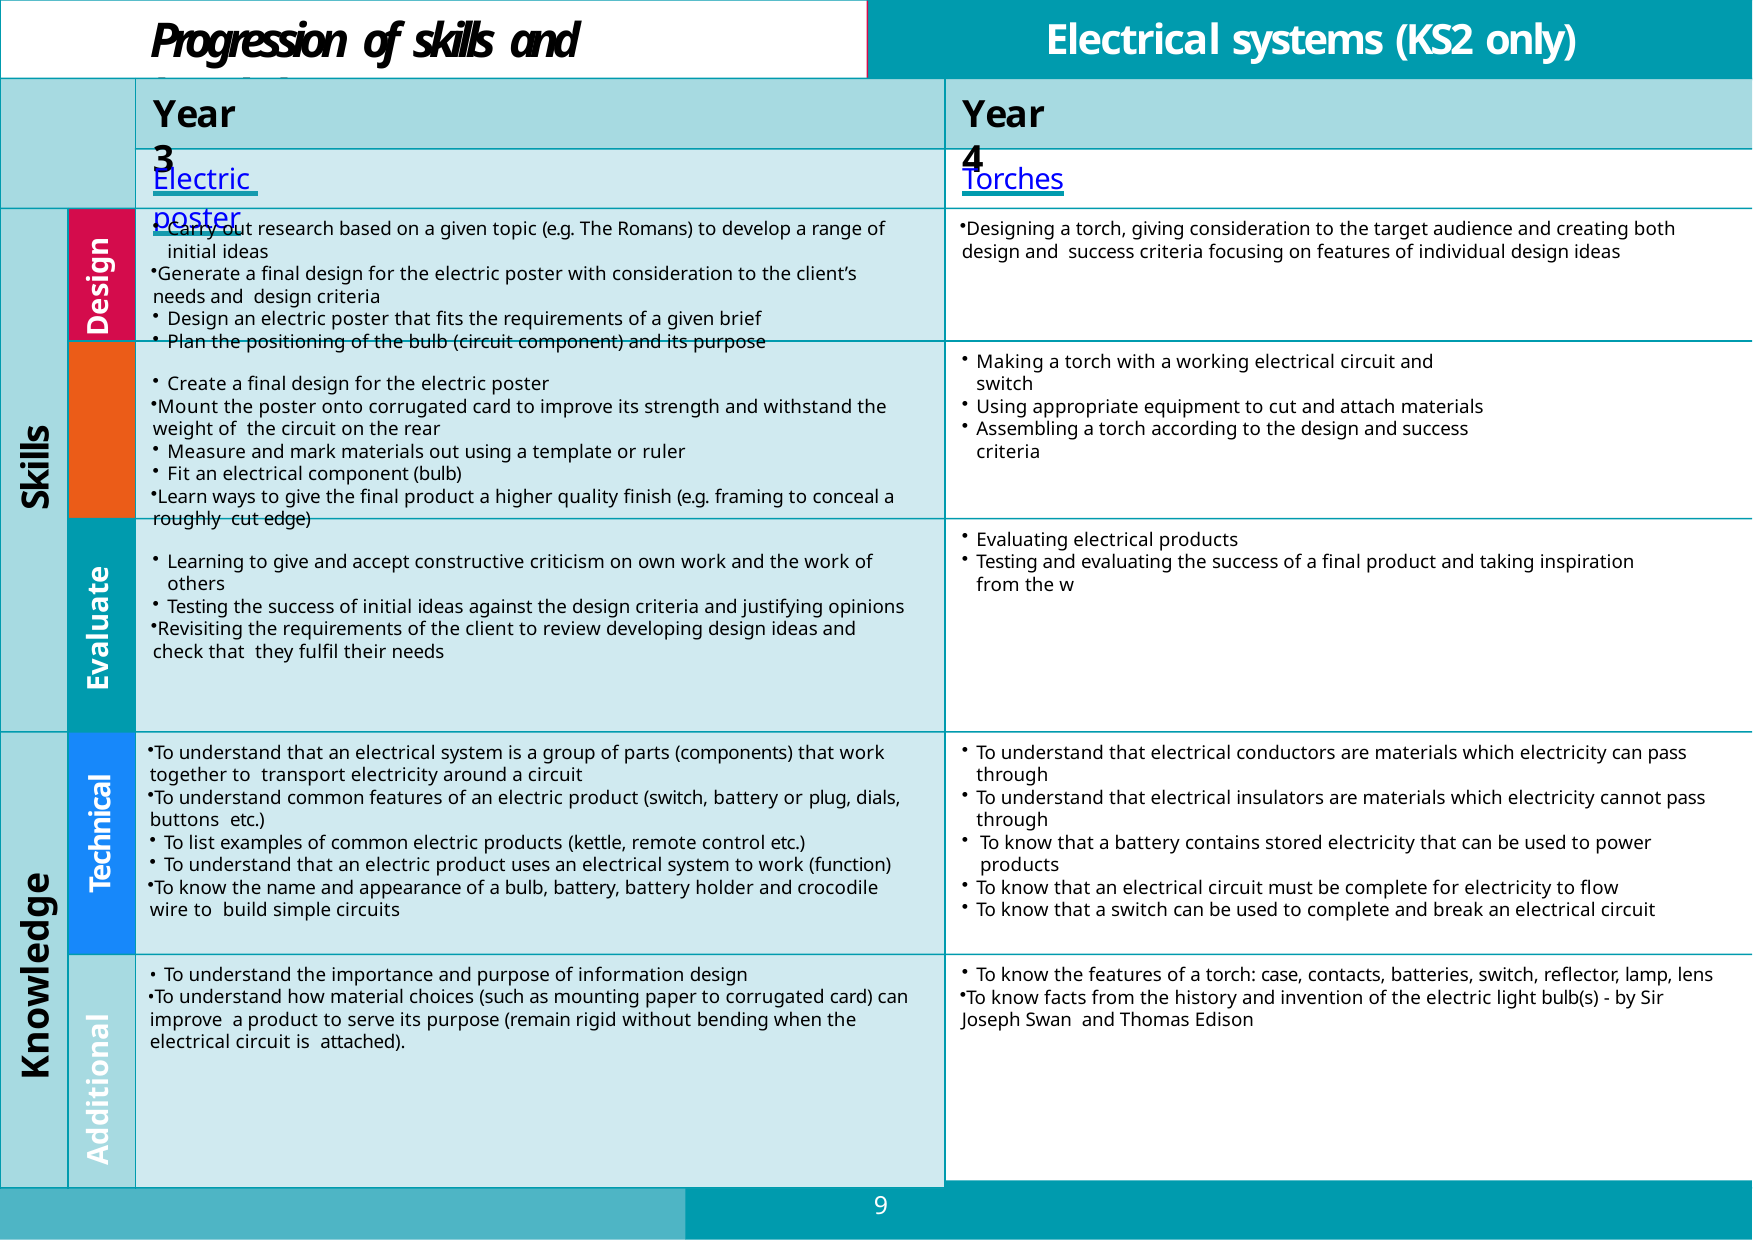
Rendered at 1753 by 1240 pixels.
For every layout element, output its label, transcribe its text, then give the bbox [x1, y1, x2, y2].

text_box Electrical systems (KS2 only) [1043, 11, 1578, 64]
title Progression of skills and knowledge [147, 7, 720, 75]
slide_number 9 [867, 1196, 909, 1240]
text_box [0, 77, 1753, 1189]
